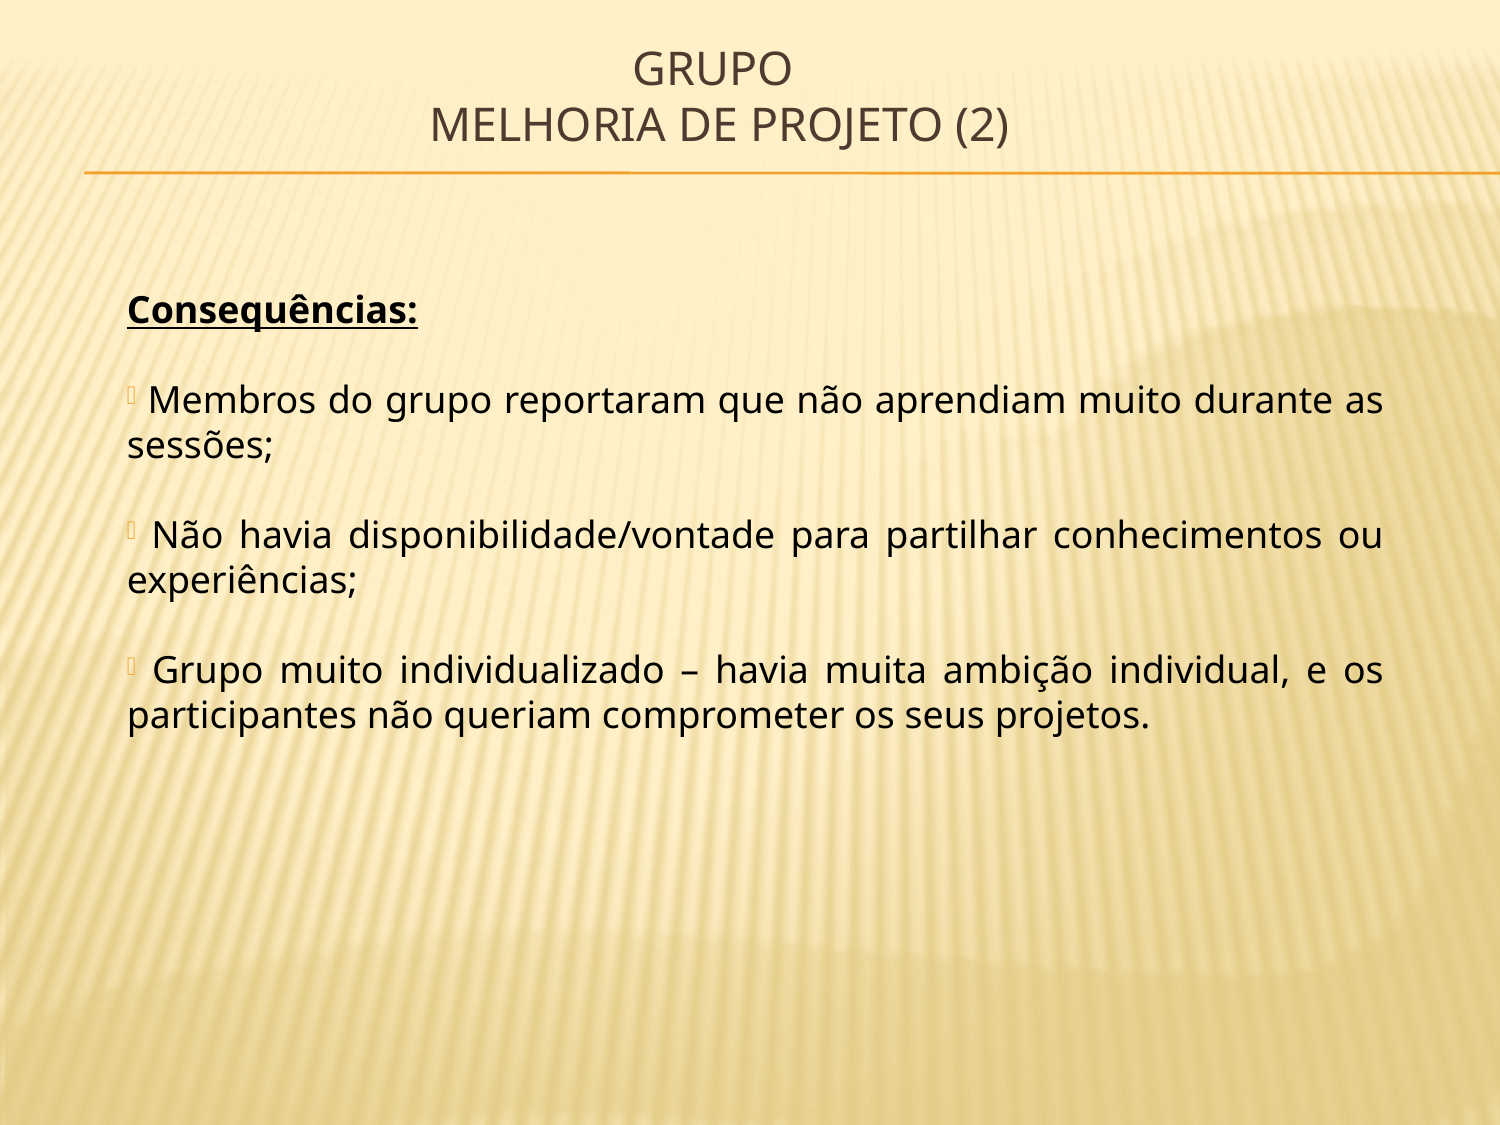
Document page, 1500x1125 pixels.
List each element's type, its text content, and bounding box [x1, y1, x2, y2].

title Grupo MELHORIA DE PROJETO (2) [75, 30, 1365, 159]
text_box Consequências: Membros do grupo reportaram que não aprendiam muito durante as sessões; Não havia disponibilidade/vontade para partilhar conhecimentos ou experiências; Grupo muito individualizado – havia muita ambição individual, e os participantes não queriam comprometer os seus projetos. [112, 278, 1400, 789]
